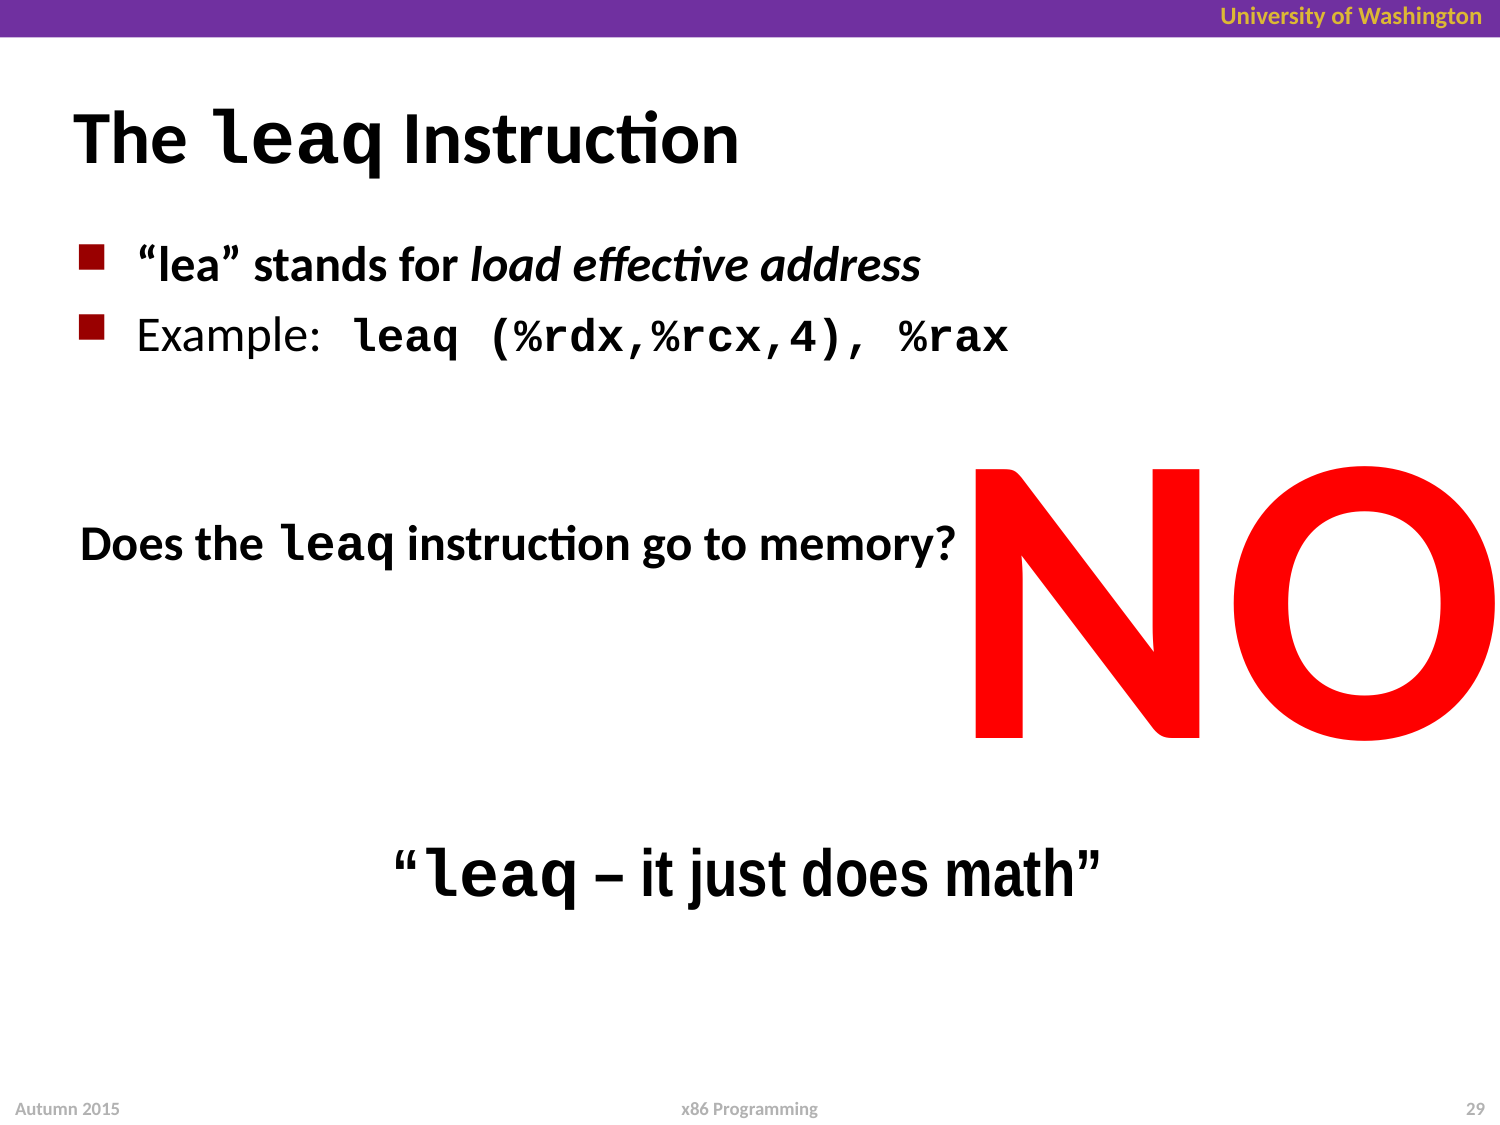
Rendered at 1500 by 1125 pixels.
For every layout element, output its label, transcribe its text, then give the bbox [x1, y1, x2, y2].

list “lea” stands for load effective address Example: leaq (%rdx,%rcx,4), %rax Does the leaq instruction go to memory? [64, 223, 1438, 1040]
slide_number Autumn 2015 [0, 1077, 450, 1125]
title The leaq Instruction [58, 71, 1438, 197]
text_box NO [936, 316, 1500, 830]
slide_number 29 [1400, 1077, 1500, 1125]
text_box “leaq – it just does math” [377, 822, 1119, 978]
footer x86 Programming [512, 1077, 988, 1125]
